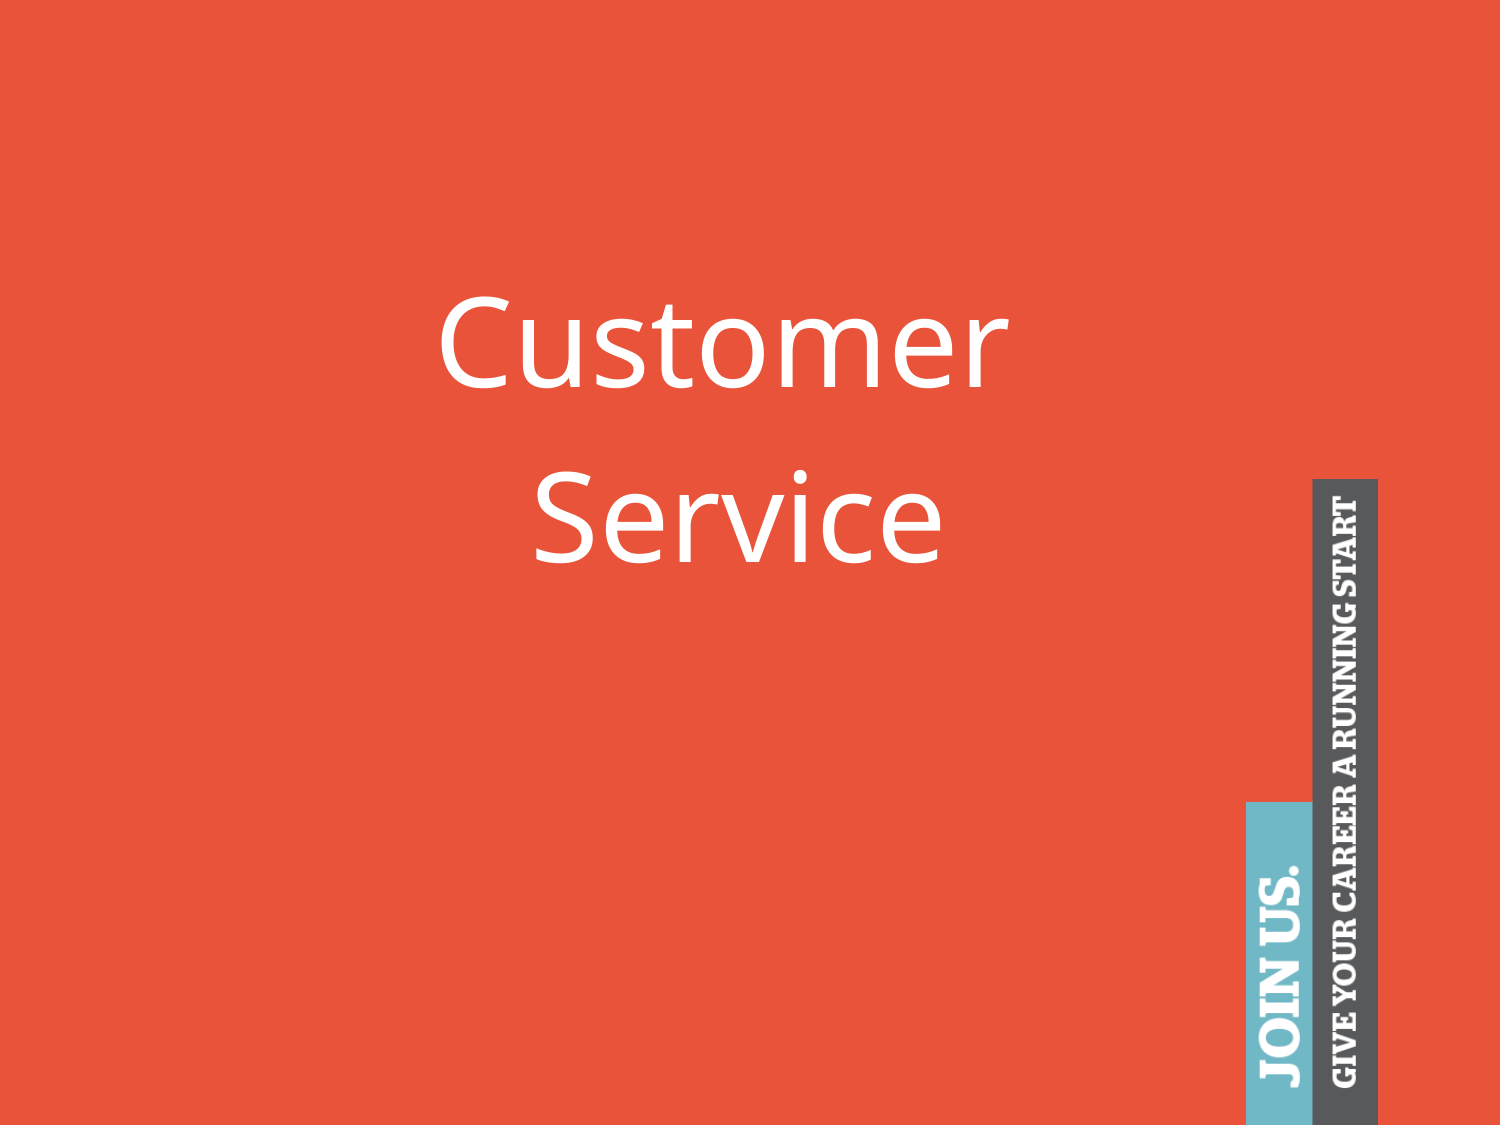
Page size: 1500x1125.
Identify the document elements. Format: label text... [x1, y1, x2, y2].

list Customer Service [206, 255, 1272, 998]
picture [1245, 479, 1379, 1125]
